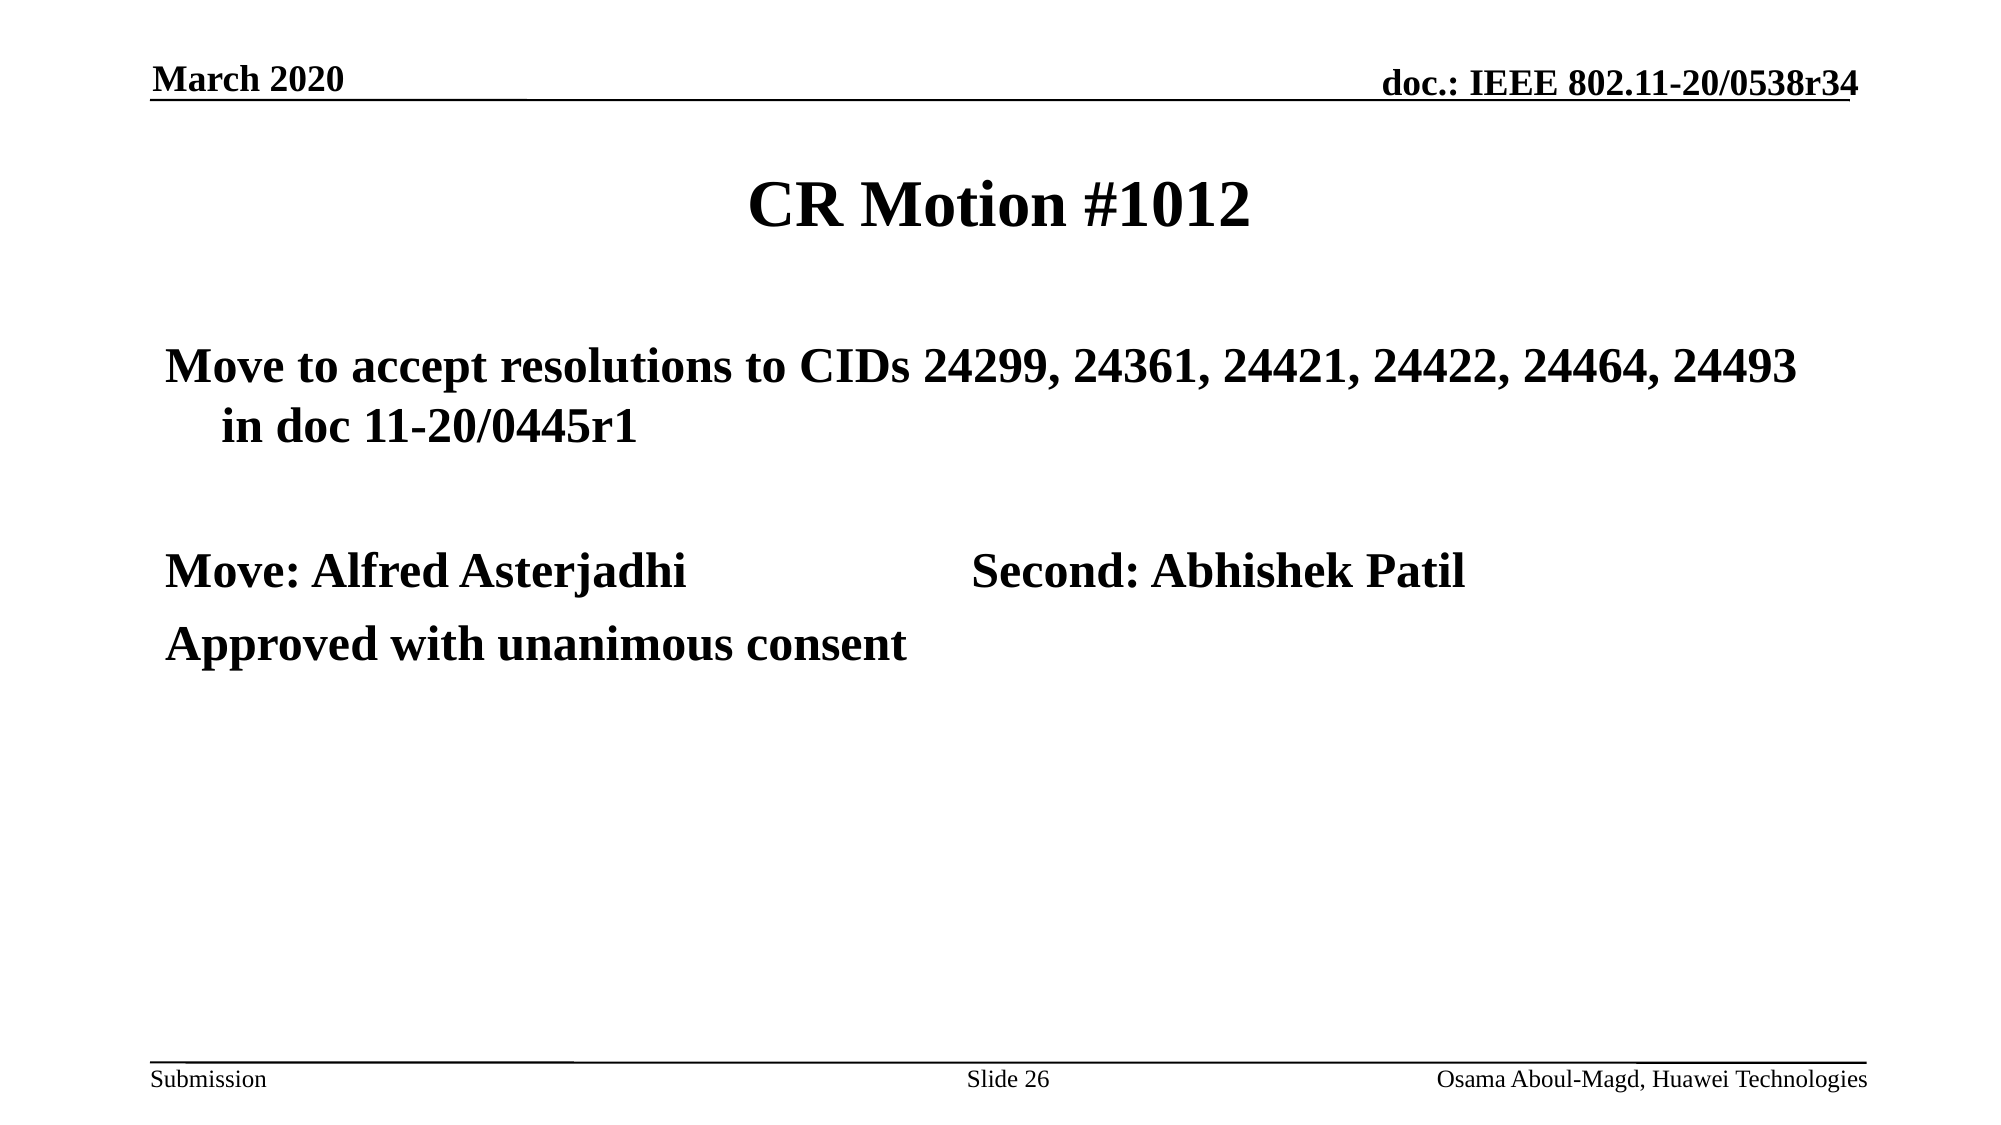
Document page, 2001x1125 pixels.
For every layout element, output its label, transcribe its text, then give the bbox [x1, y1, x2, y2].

footer Osama Aboul-Magd, Huawei Technologies [1171, 1061, 1869, 1093]
slide_number Slide 26 [950, 1061, 1067, 1123]
list Move to accept resolutions to CIDs 24299, 24361, 24421, 24422, 24464, 24493 in doc 11-20/0445r1 Move: Alfred Asterjadhi Second: Abhishek Patil Approved with unanimous consent [149, 324, 1850, 1000]
title CR Motion #1012 [149, 112, 1850, 288]
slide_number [152, 54, 563, 100]
